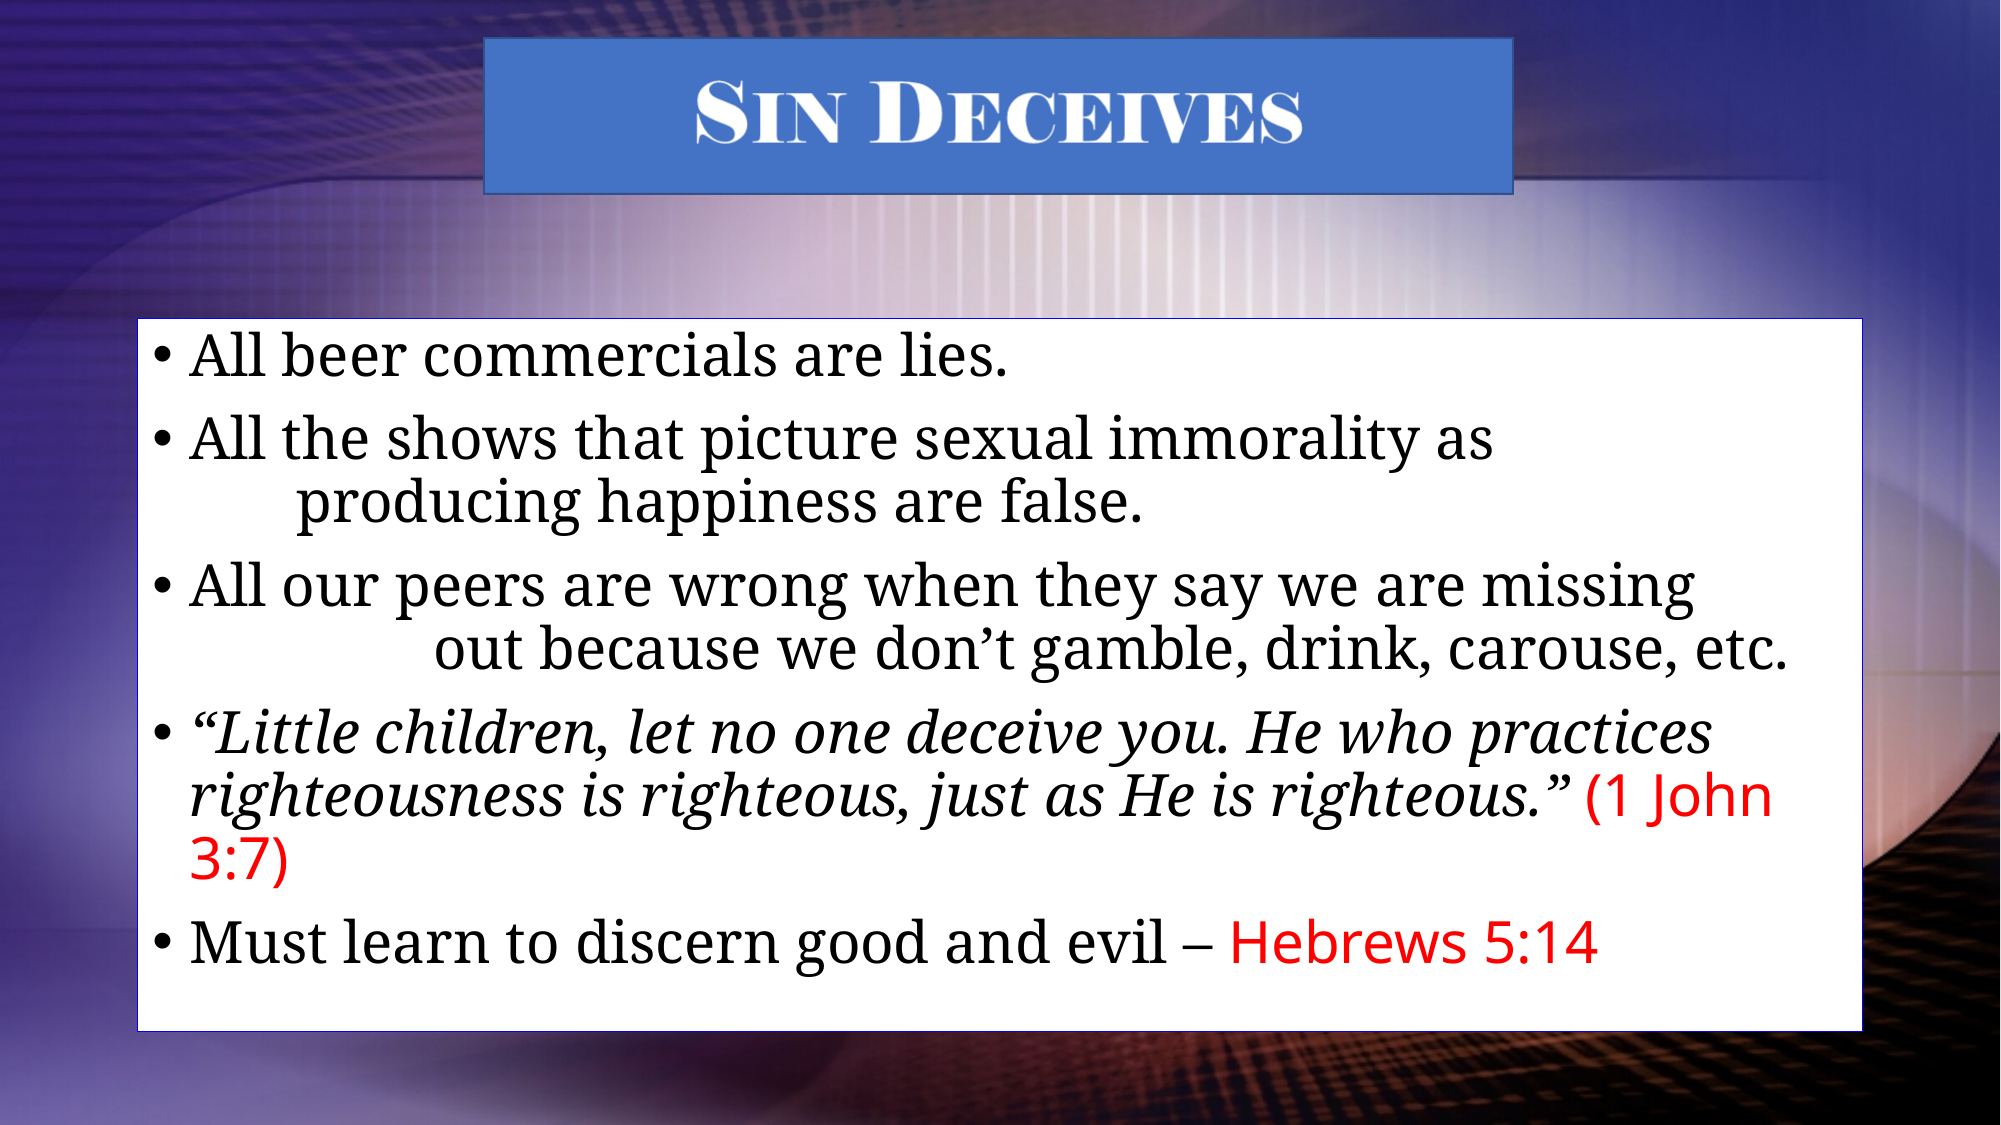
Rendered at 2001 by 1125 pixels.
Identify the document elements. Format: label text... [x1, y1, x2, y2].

list All beer commercials are lies. All the shows that picture sexual immorality as producing happiness are false. All our peers are wrong when they say we are missing out because we don’t gamble, drink, carouse, etc. “Little children, let no one deceive you. He who practices righteousness is righteous, just as He is righteous.” (1 John 3:7) Must learn to discern good and evil – Hebrews 5:14 [137, 318, 1863, 1032]
picture [0, 0, 2001, 1125]
